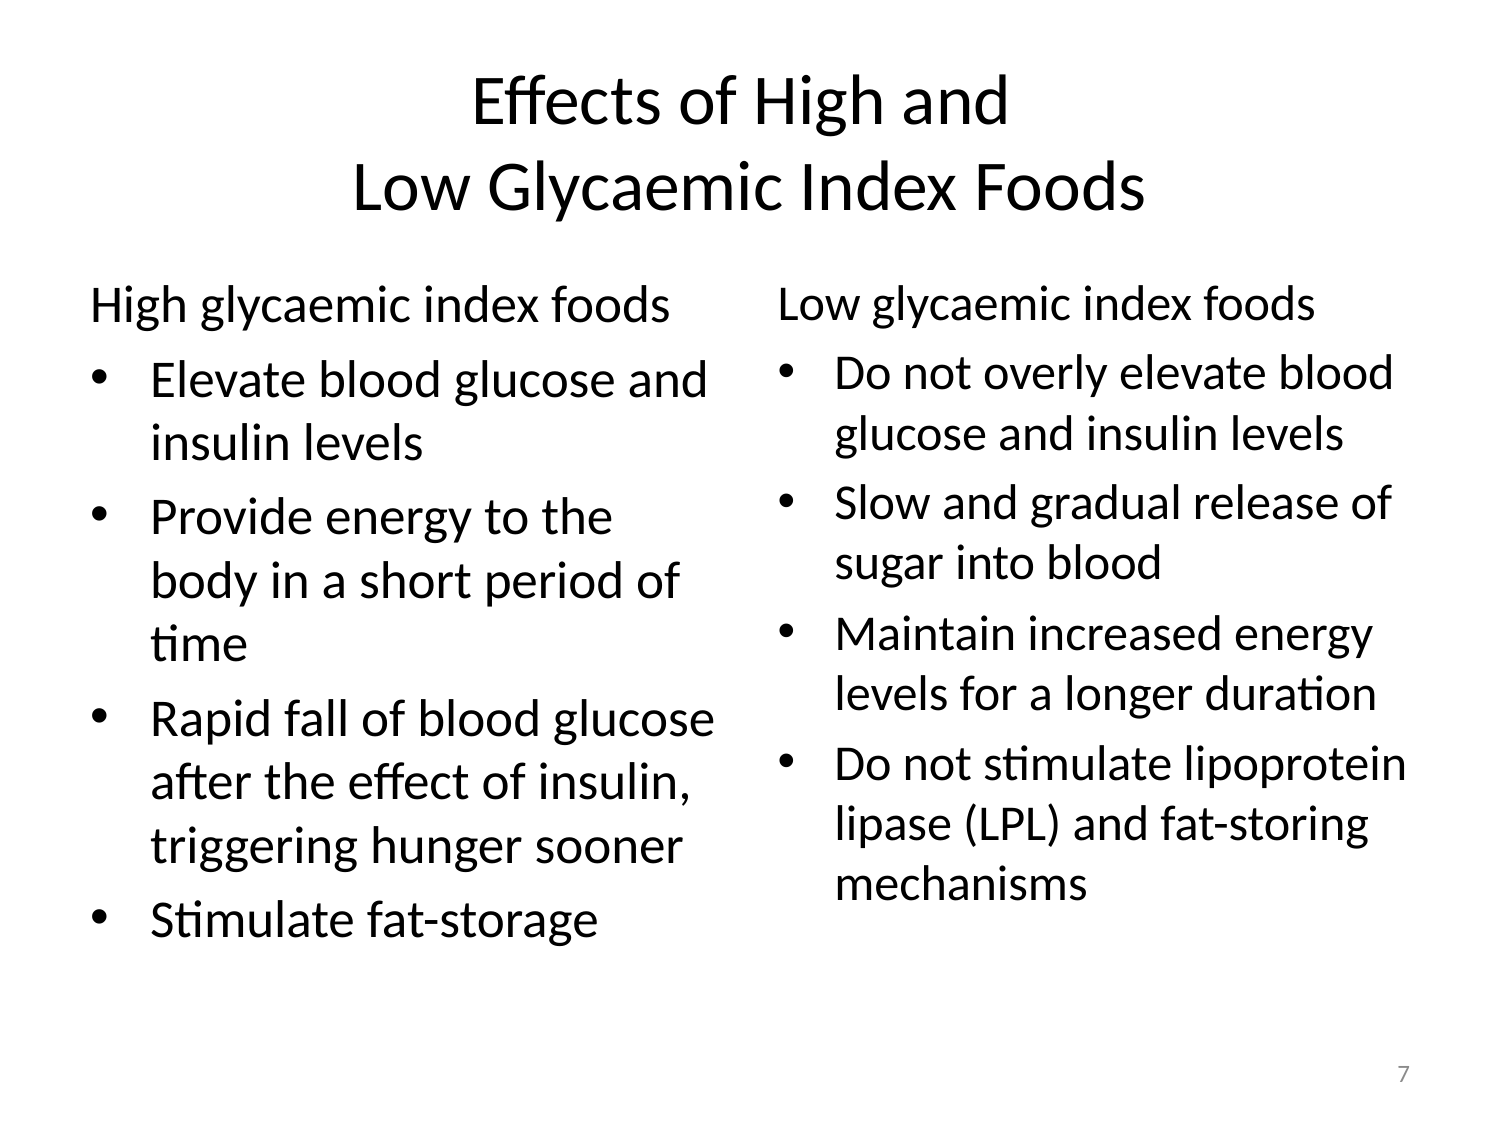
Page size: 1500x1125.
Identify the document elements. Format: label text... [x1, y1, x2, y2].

title Effects of High and Low Glycaemic Index Foods [75, 45, 1425, 233]
list Low glycaemic index foods Do not overly elevate blood glucose and insulin levels Slow and gradual release of sugar into blood Maintain increased energy levels for a longer duration Do not stimulate lipoprotein lipase (LPL) and fat-storing mechanisms [762, 262, 1425, 1005]
list High glycaemic index foods Elevate blood glucose and insulin levels Provide energy to the body in a short period of time Rapid fall of blood glucose after the effect of insulin, triggering hunger sooner Stimulate fat-storage [75, 262, 738, 1005]
slide_number 7 [1074, 1042, 1425, 1103]
